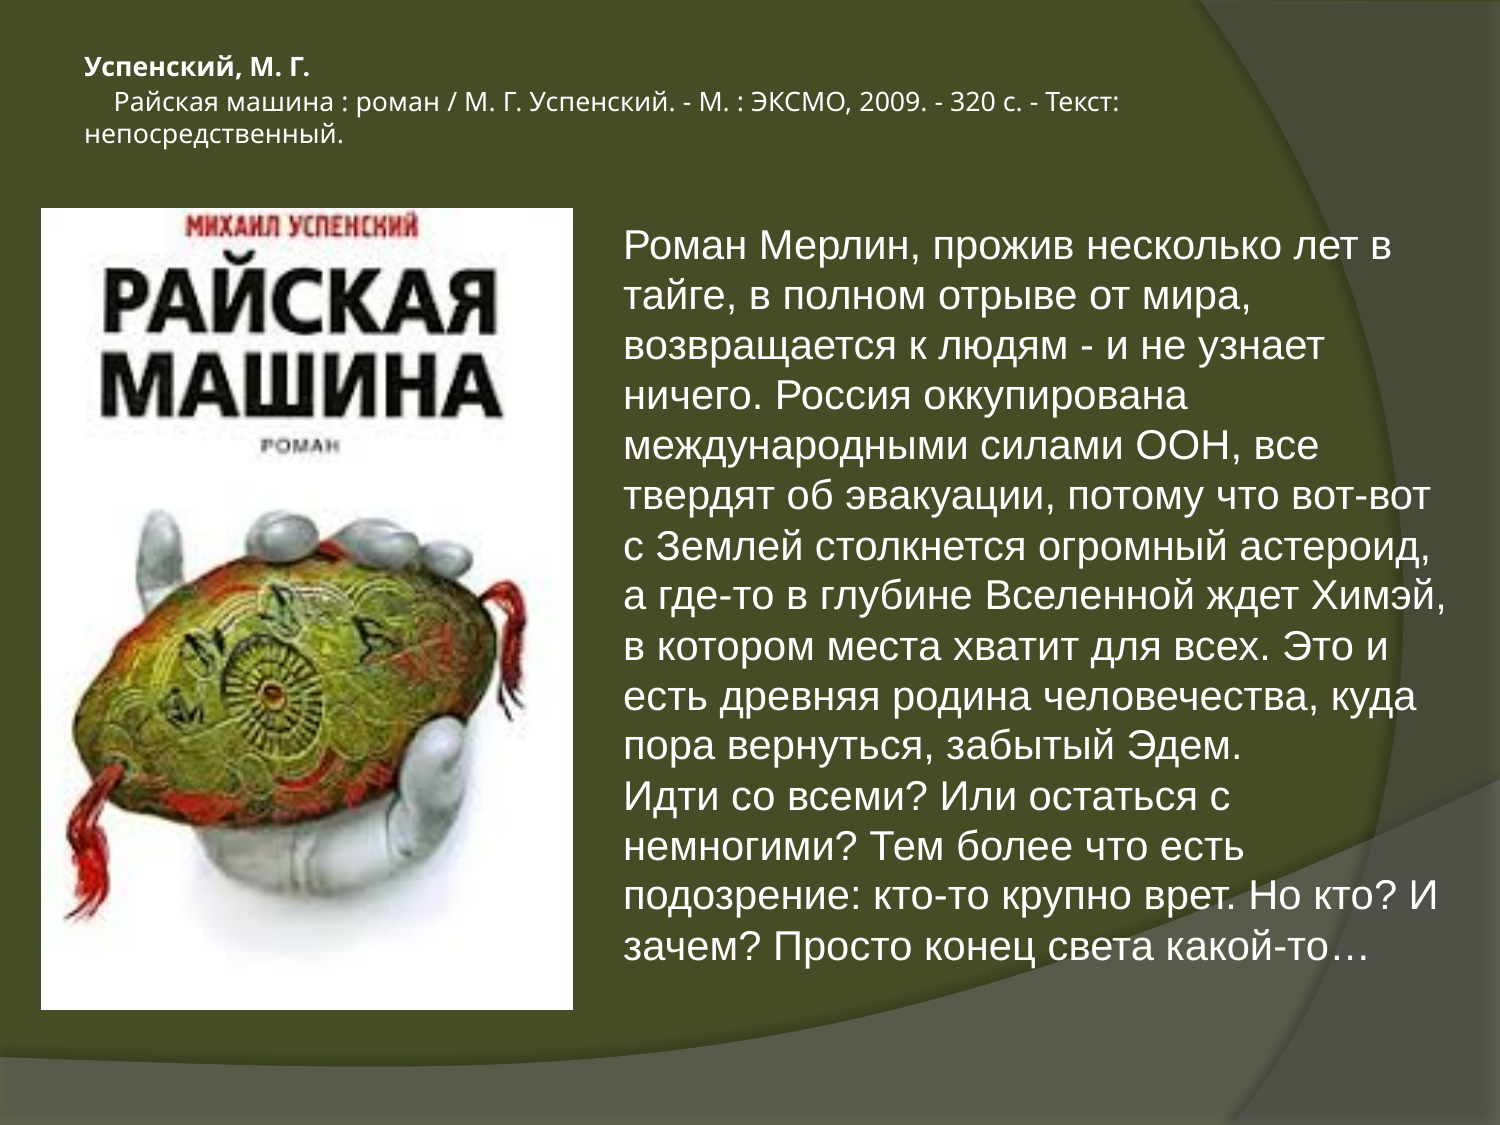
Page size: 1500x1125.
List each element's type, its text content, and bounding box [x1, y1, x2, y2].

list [41, 207, 574, 1010]
text_box Роман Мерлин, прожив несколько лет в тайге, в полном отрыве от мира, возвращается к людям - и не узнает ничего. Россия оккупирована международными силами ООН, все твердят об эвакуации, потому что вот-вот с Землей столкнется огромный астероид, а где-то в глубине Вселенной ждет Химэй, в котором места хватит для всех. Это и есть древняя родина человечества, куда пора вернуться, забытый Эдем. Идти со всеми? Или остаться с немногими? Тем более что есть подозрение: кто-то крупно врет. Но кто? И зачем? Просто конец света какой-то… [608, 160, 1465, 1116]
title Успенский, М. Г. Райская машина : роман / М. Г. Успенский. - М. : ЭКСМО, 2009. - 320 с. - Текст: непосредственный. [76, 42, 1302, 231]
